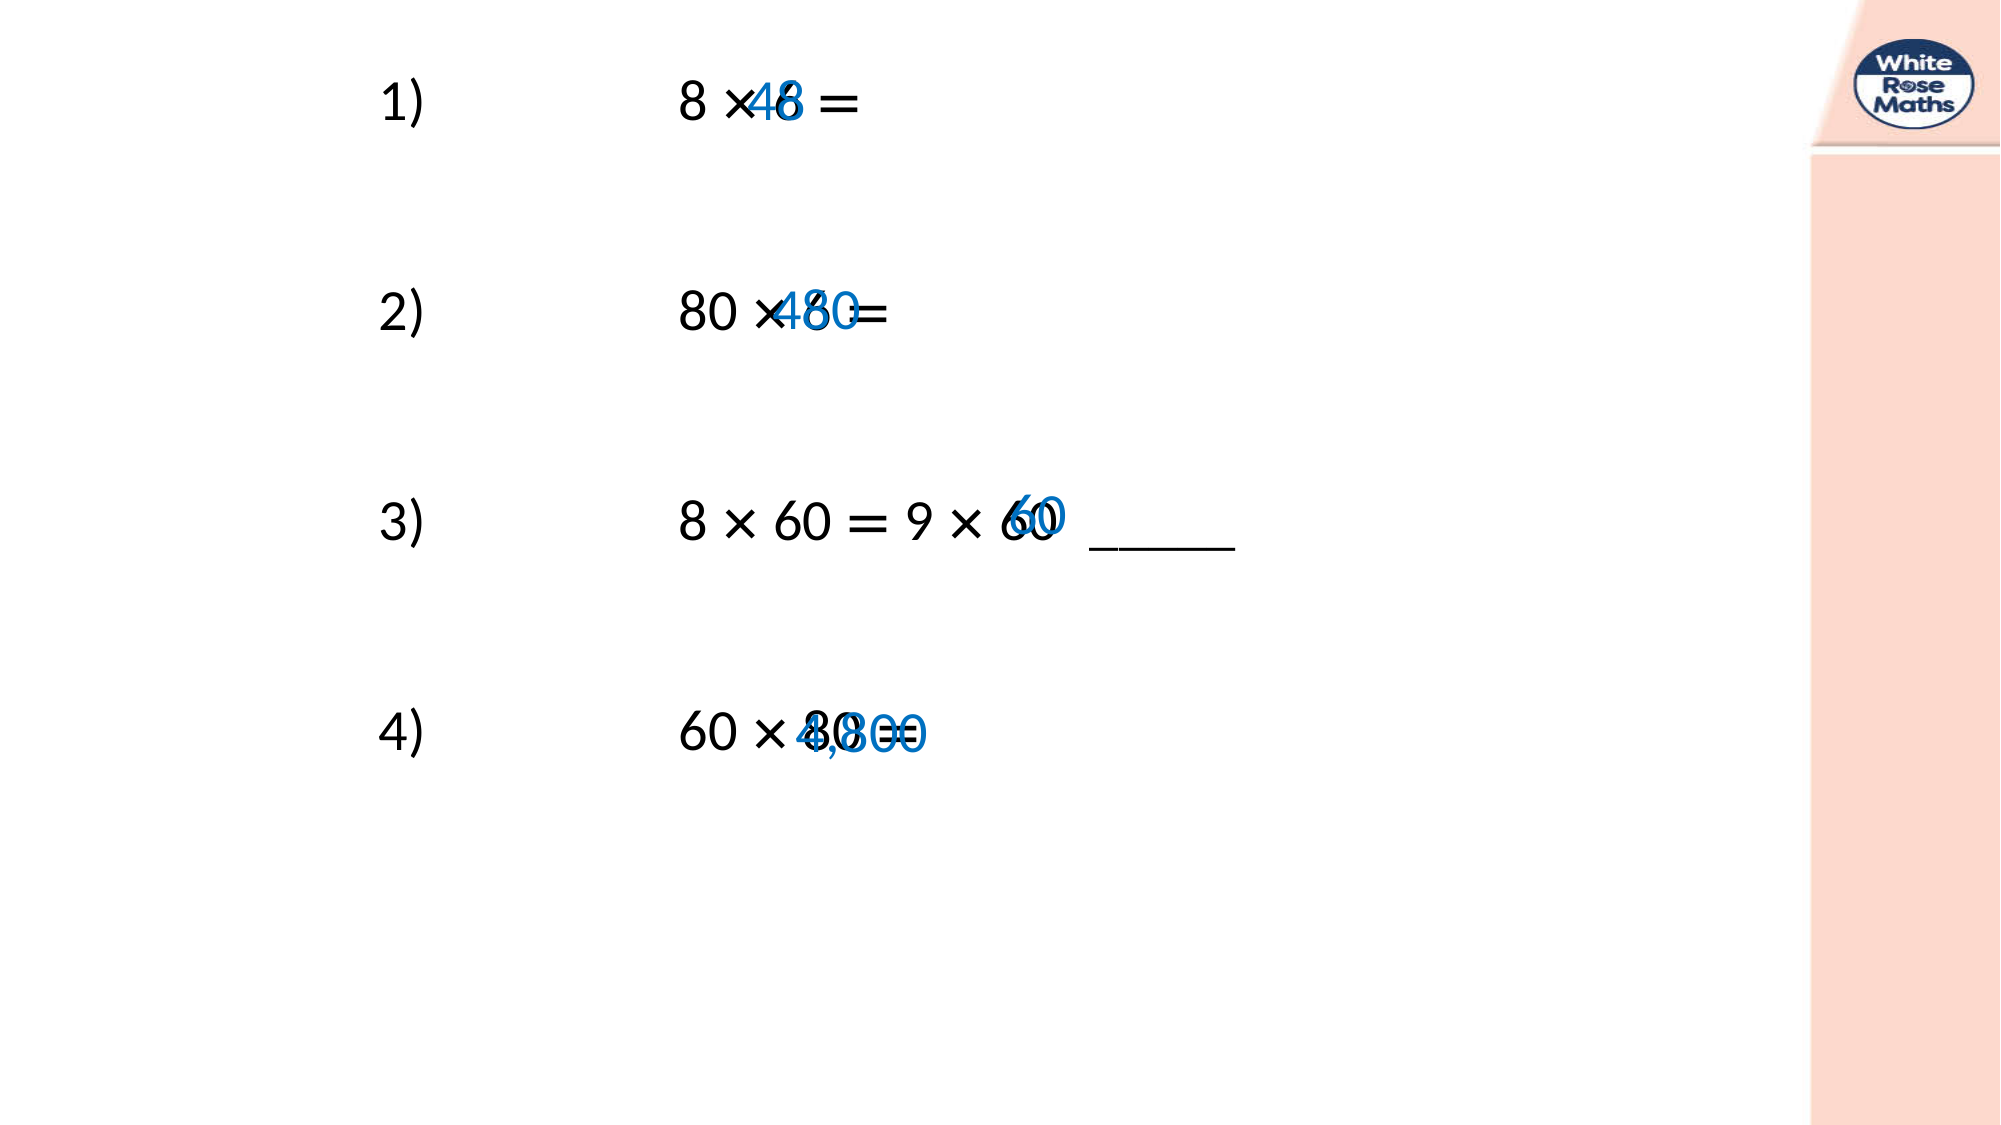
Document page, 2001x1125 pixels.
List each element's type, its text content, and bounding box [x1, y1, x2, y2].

text_box 60 [993, 468, 1116, 554]
text_box 4,800 [780, 686, 994, 772]
picture [0, 0, 2000, 1125]
text_box 48 [732, 54, 856, 140]
text_box 480 [757, 264, 880, 349]
